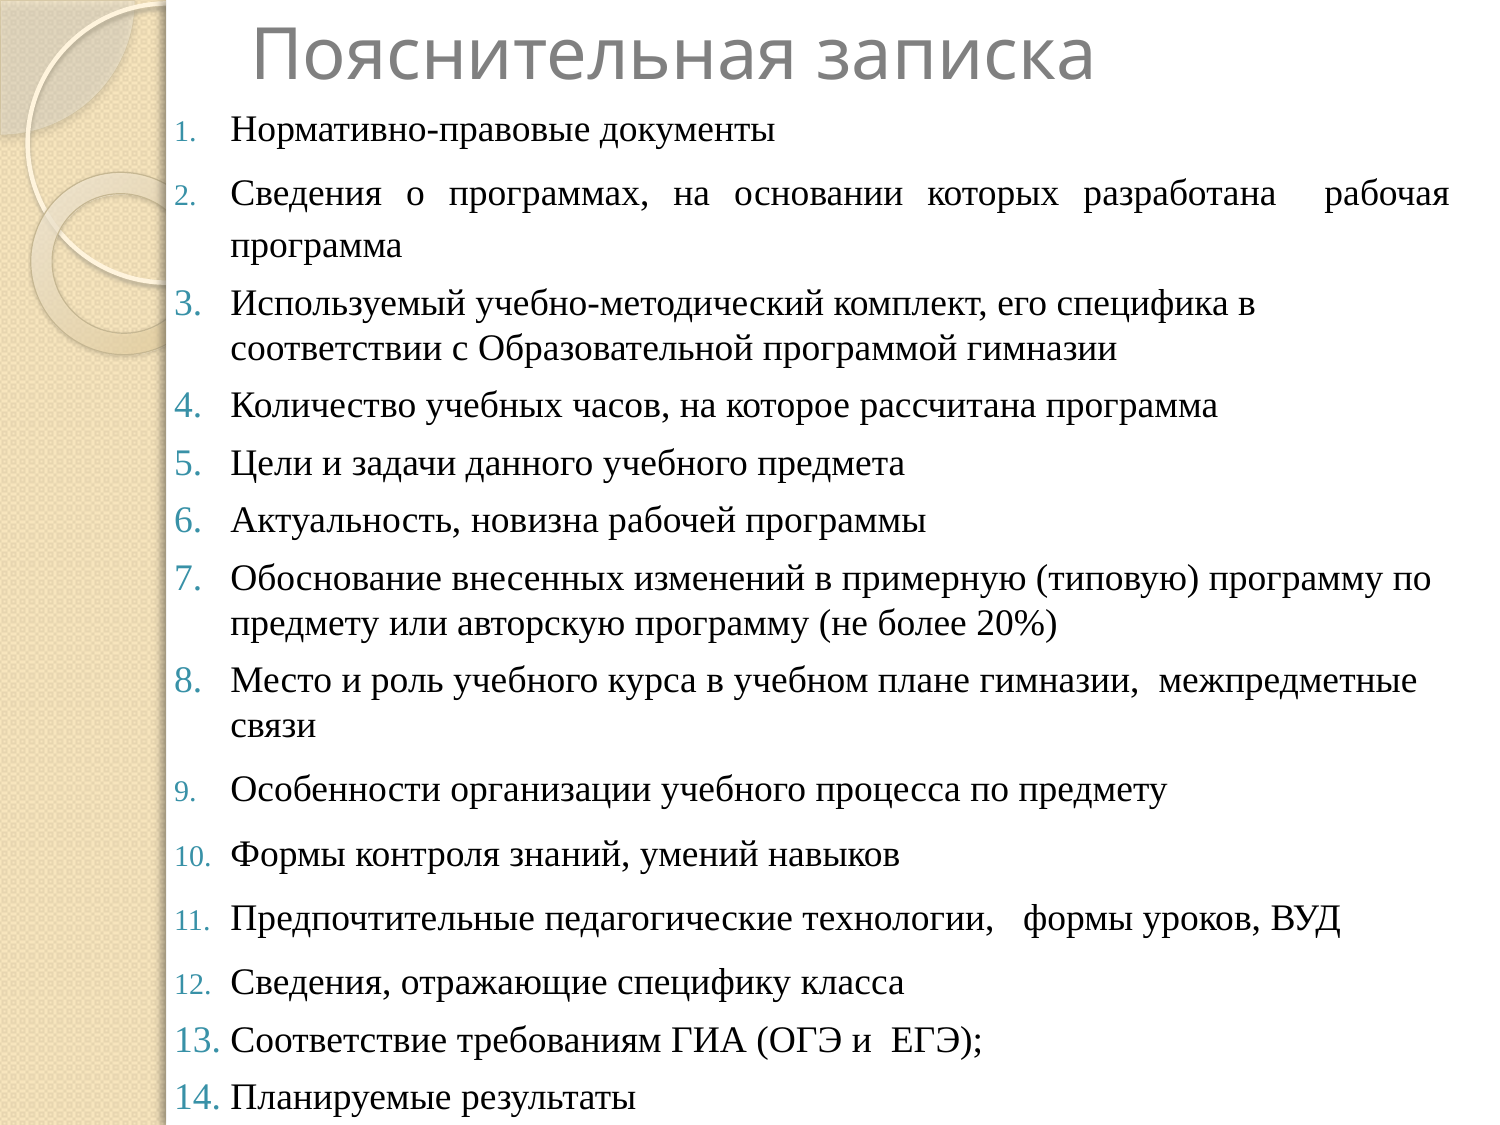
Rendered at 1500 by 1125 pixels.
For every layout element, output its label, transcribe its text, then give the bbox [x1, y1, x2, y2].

title Пояснительная записка [235, 0, 1466, 90]
list Нормативно-правовые документы Сведения о программах, на основании которых разработана рабочая программа Используемый учебно-методический комплект, его специфика в соответствии с Образовательной программой гимназии Количество учебных часов, на которое рассчитана программа Цели и задачи данного учебного предмета Актуальность, новизна рабочей программы Обоснование внесенных изменений в примерную (типовую) программу по предмету или авторскую программу (не более 20%) Место и роль учебного курса в учебном плане гимназии, межпредметные связи Особенности организации учебного процесса по предмету Формы контроля знаний, умений навыков Предпочтительные педагогические технологии, формы уроков, ВУД Сведения, отражающие специфику класса Соответствие требованиям ГИА (ОГЭ и ЕГЭ); Планируемые результаты [159, 90, 1466, 1106]
